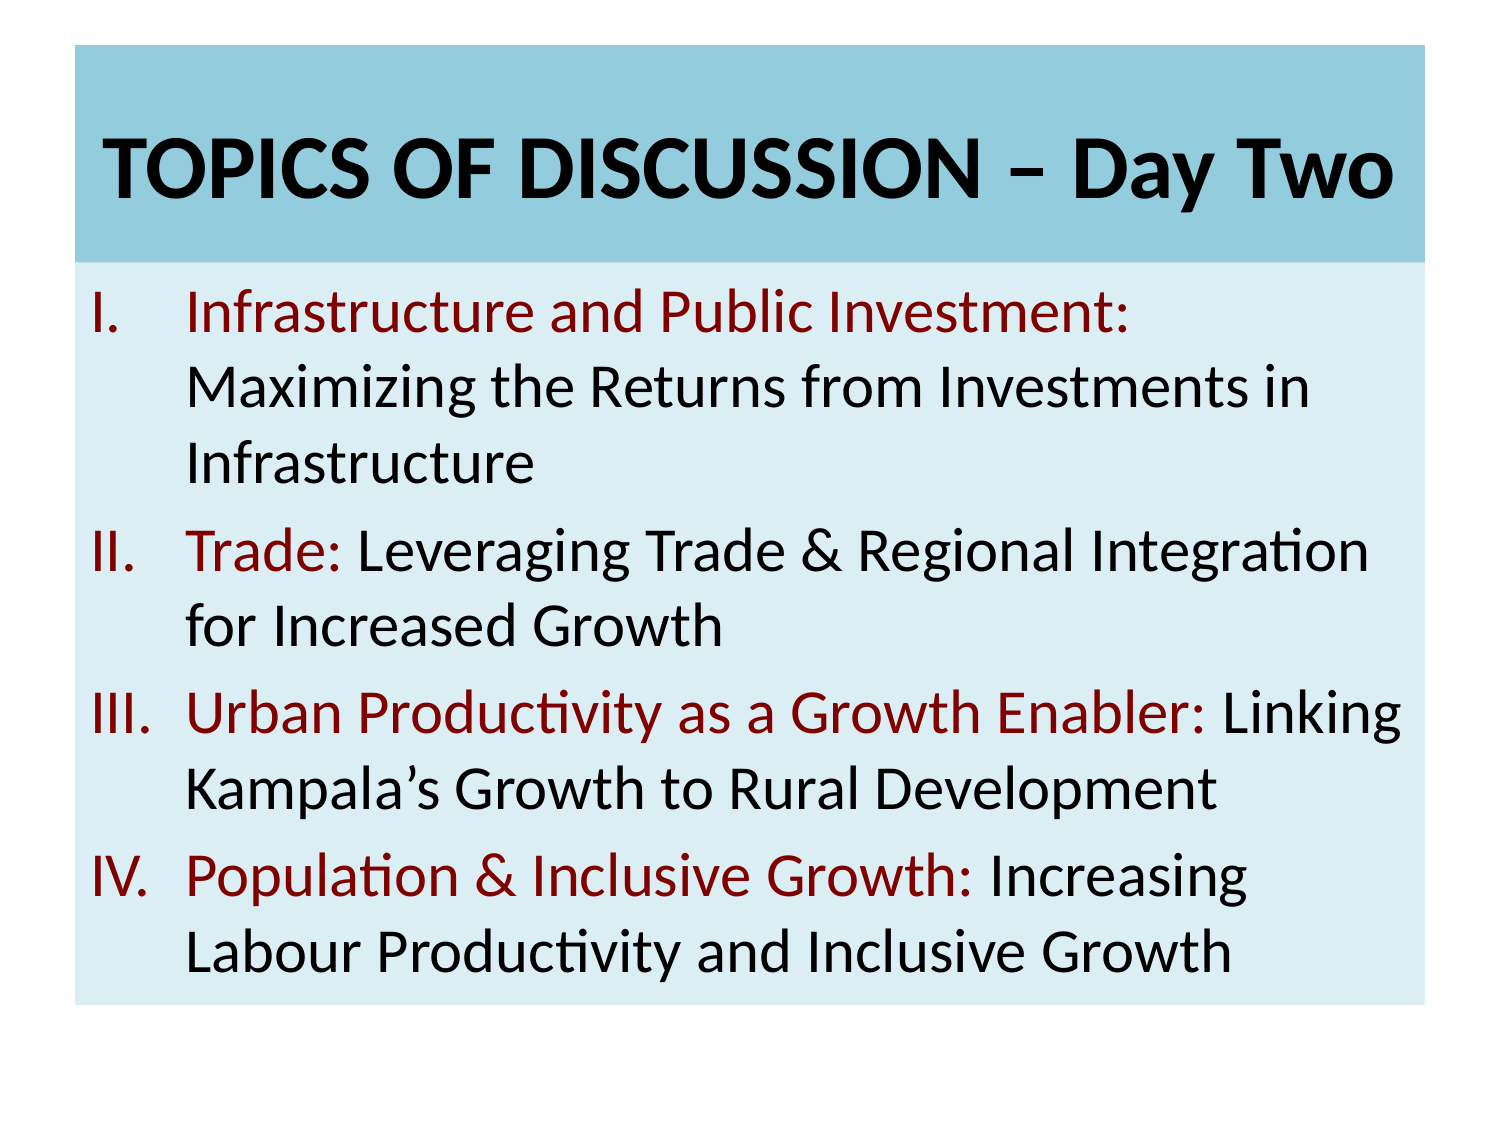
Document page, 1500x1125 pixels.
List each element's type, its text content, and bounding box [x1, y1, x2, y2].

title TOPICS OF DISCUSSION – Day Two [75, 45, 1425, 262]
list Infrastructure and Public Investment: Maximizing the Returns from Investments in Infrastructure Trade: Leveraging Trade & Regional Integration for Increased Growth Urban Productivity as a Growth Enabler: Linking Kampala’s Growth to Rural Development Population & Inclusive Growth: Increasing Labour Productivity and Inclusive Growth [75, 262, 1425, 1005]
